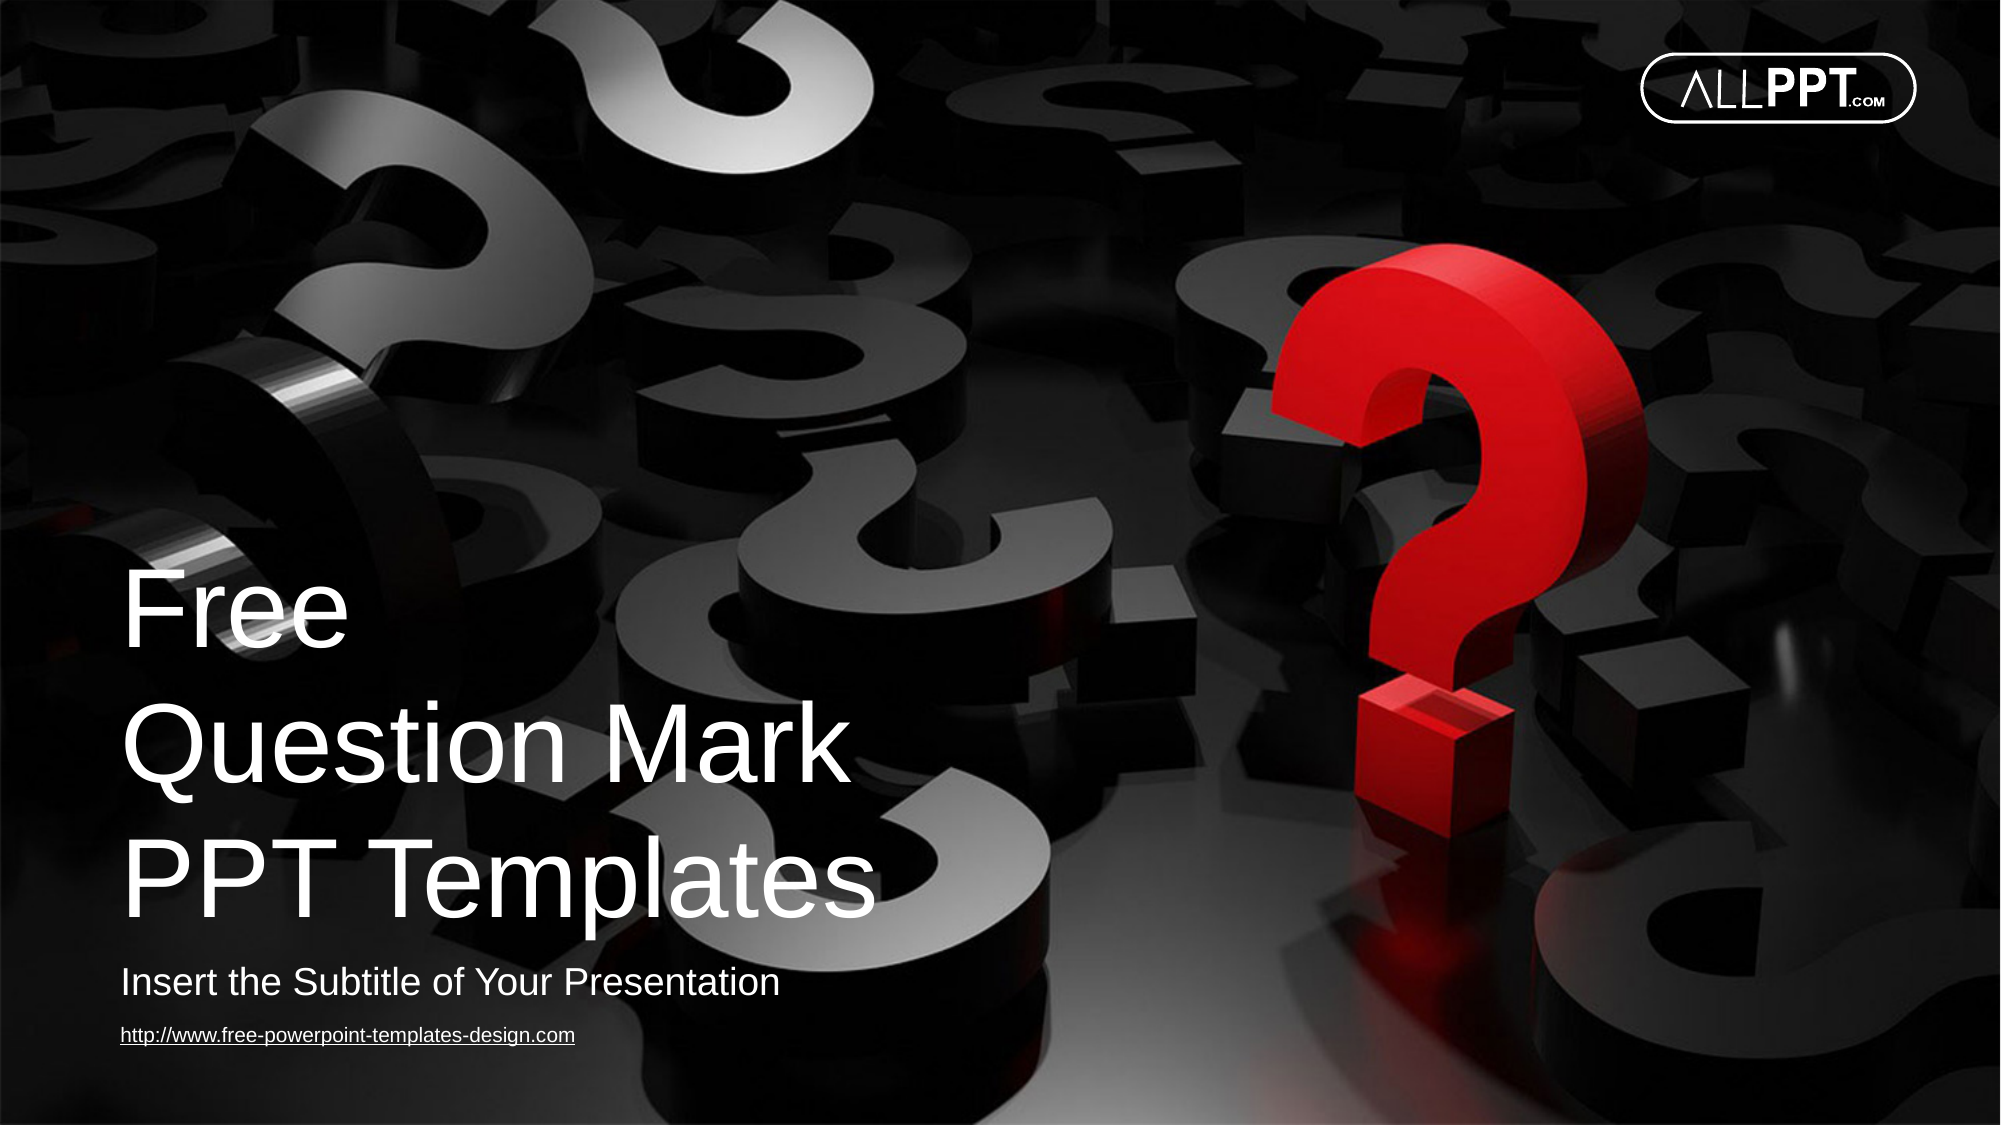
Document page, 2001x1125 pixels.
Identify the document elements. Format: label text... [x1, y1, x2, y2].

text_box Free Question Mark PPT Templates [105, 527, 975, 948]
picture [0, 0, 2001, 1125]
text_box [1640, 52, 1917, 124]
text_box http://www.free-powerpoint-templates-design.com [105, 1014, 975, 1054]
text_box Insert the Subtitle of Your Presentation [105, 949, 975, 1011]
